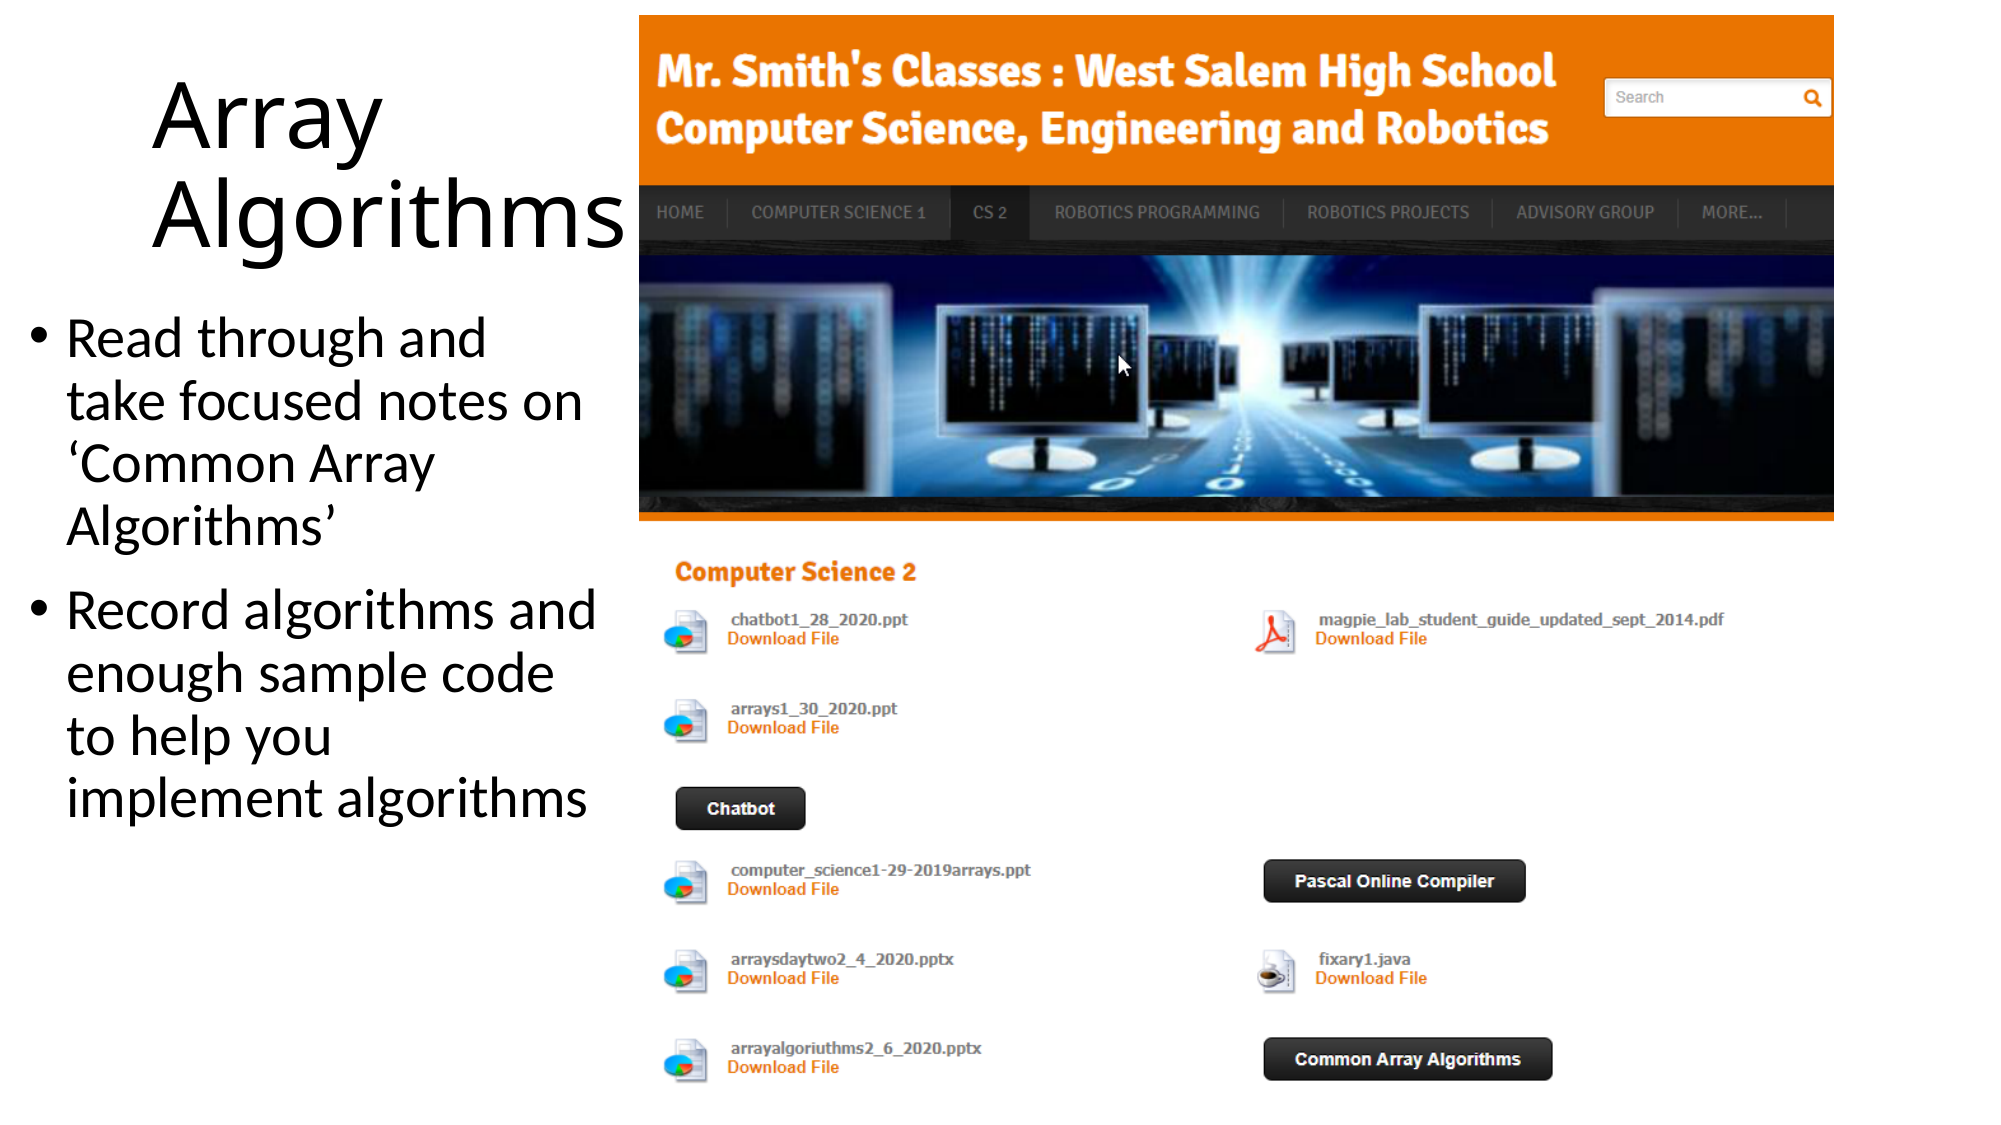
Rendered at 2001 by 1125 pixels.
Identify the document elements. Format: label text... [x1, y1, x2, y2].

list Read through and take focused notes on ‘Common Array Algorithms’ Record algorithms and enough sample code to help you implement algorithms [13, 299, 617, 1014]
title Array Algorithms [137, 59, 639, 278]
picture [639, 15, 1834, 1110]
